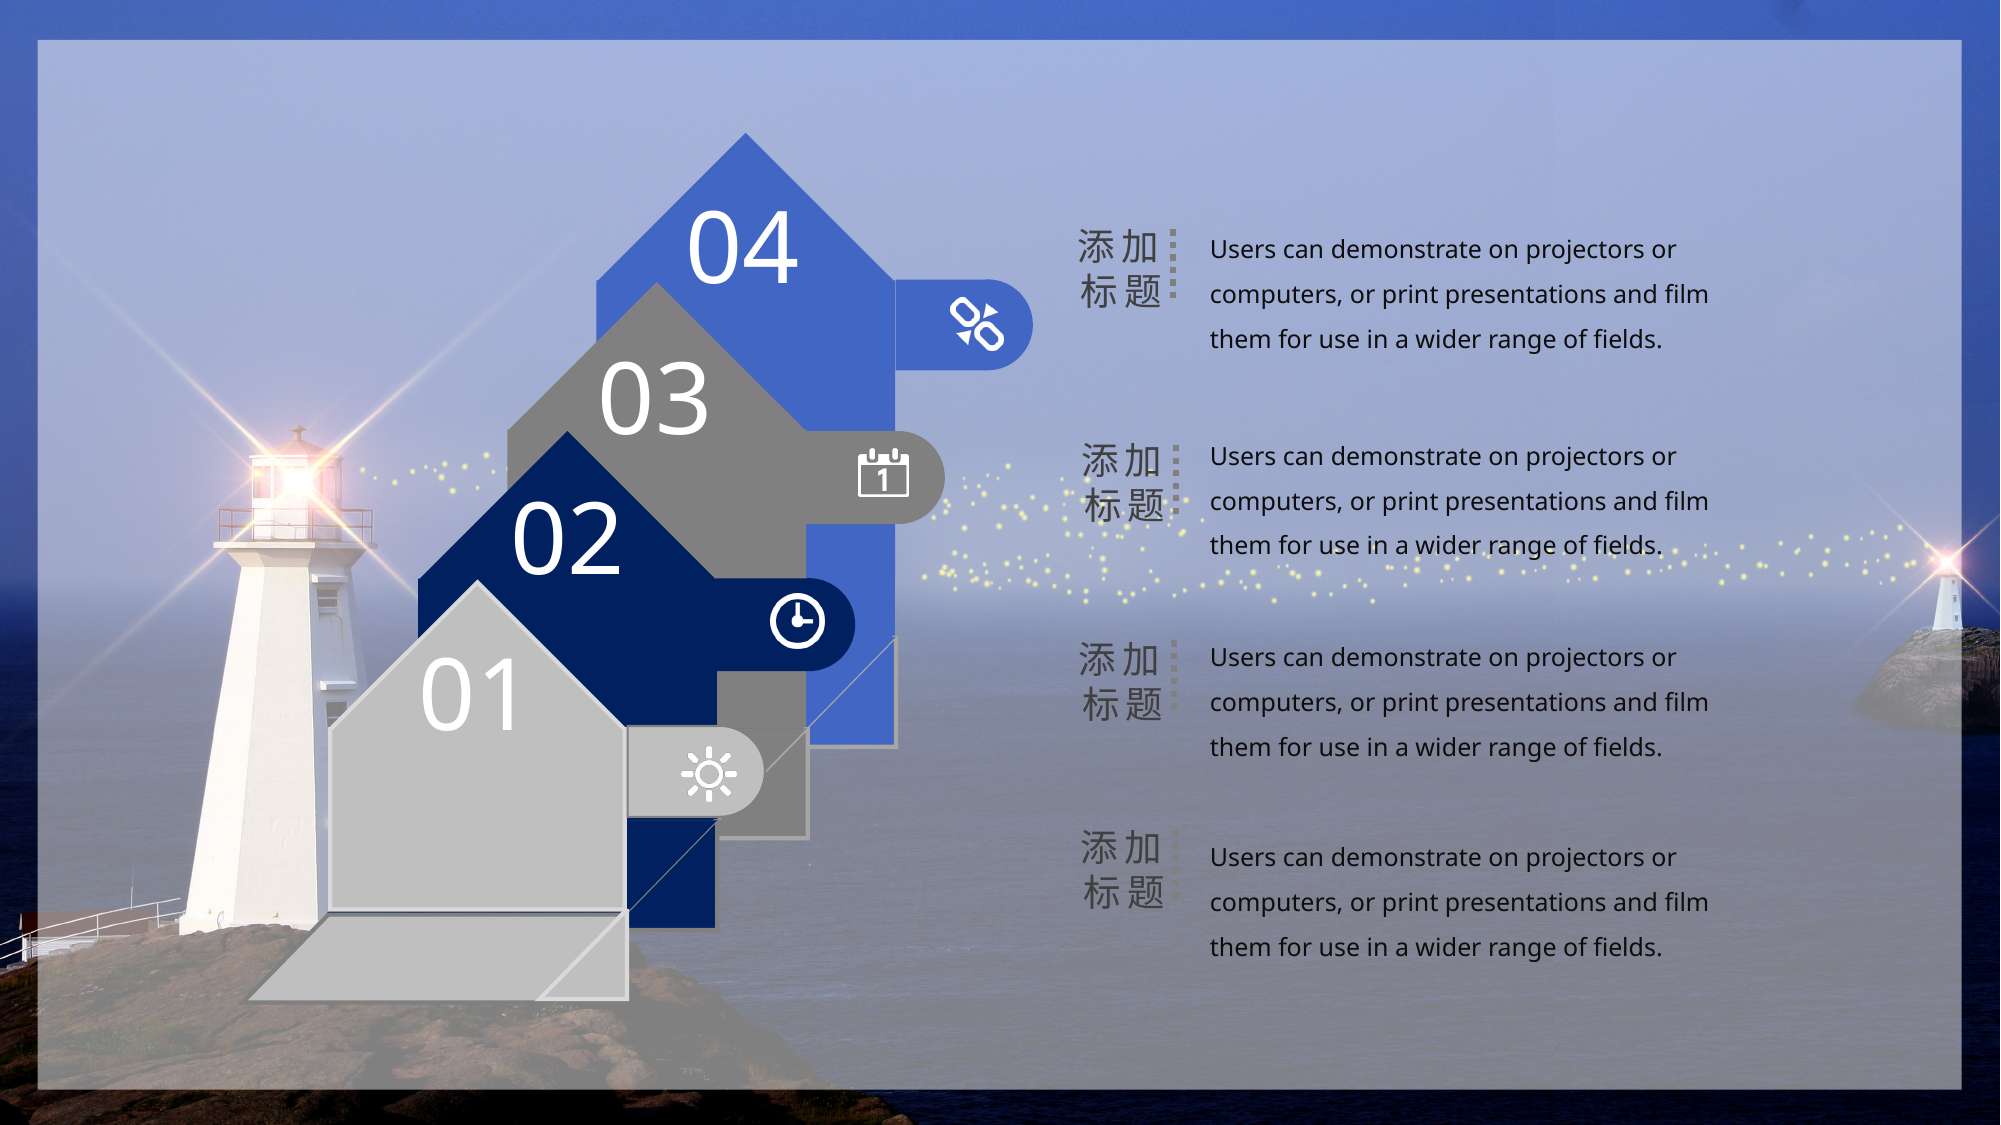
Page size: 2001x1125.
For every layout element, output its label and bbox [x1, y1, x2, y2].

text_box [716, 579, 855, 671]
text_box [375, 623, 577, 779]
picture [681, 746, 737, 802]
picture [858, 445, 909, 497]
text_box [895, 279, 1033, 371]
text_box [718, 671, 808, 839]
text_box [808, 524, 897, 747]
text_box [0, 0, 2000, 1125]
text_box [598, 135, 897, 432]
text_box [806, 432, 944, 524]
text_box [420, 433, 718, 930]
picture [950, 297, 1004, 352]
picture [770, 593, 825, 649]
text_box [330, 582, 628, 1000]
text_box [509, 284, 808, 579]
